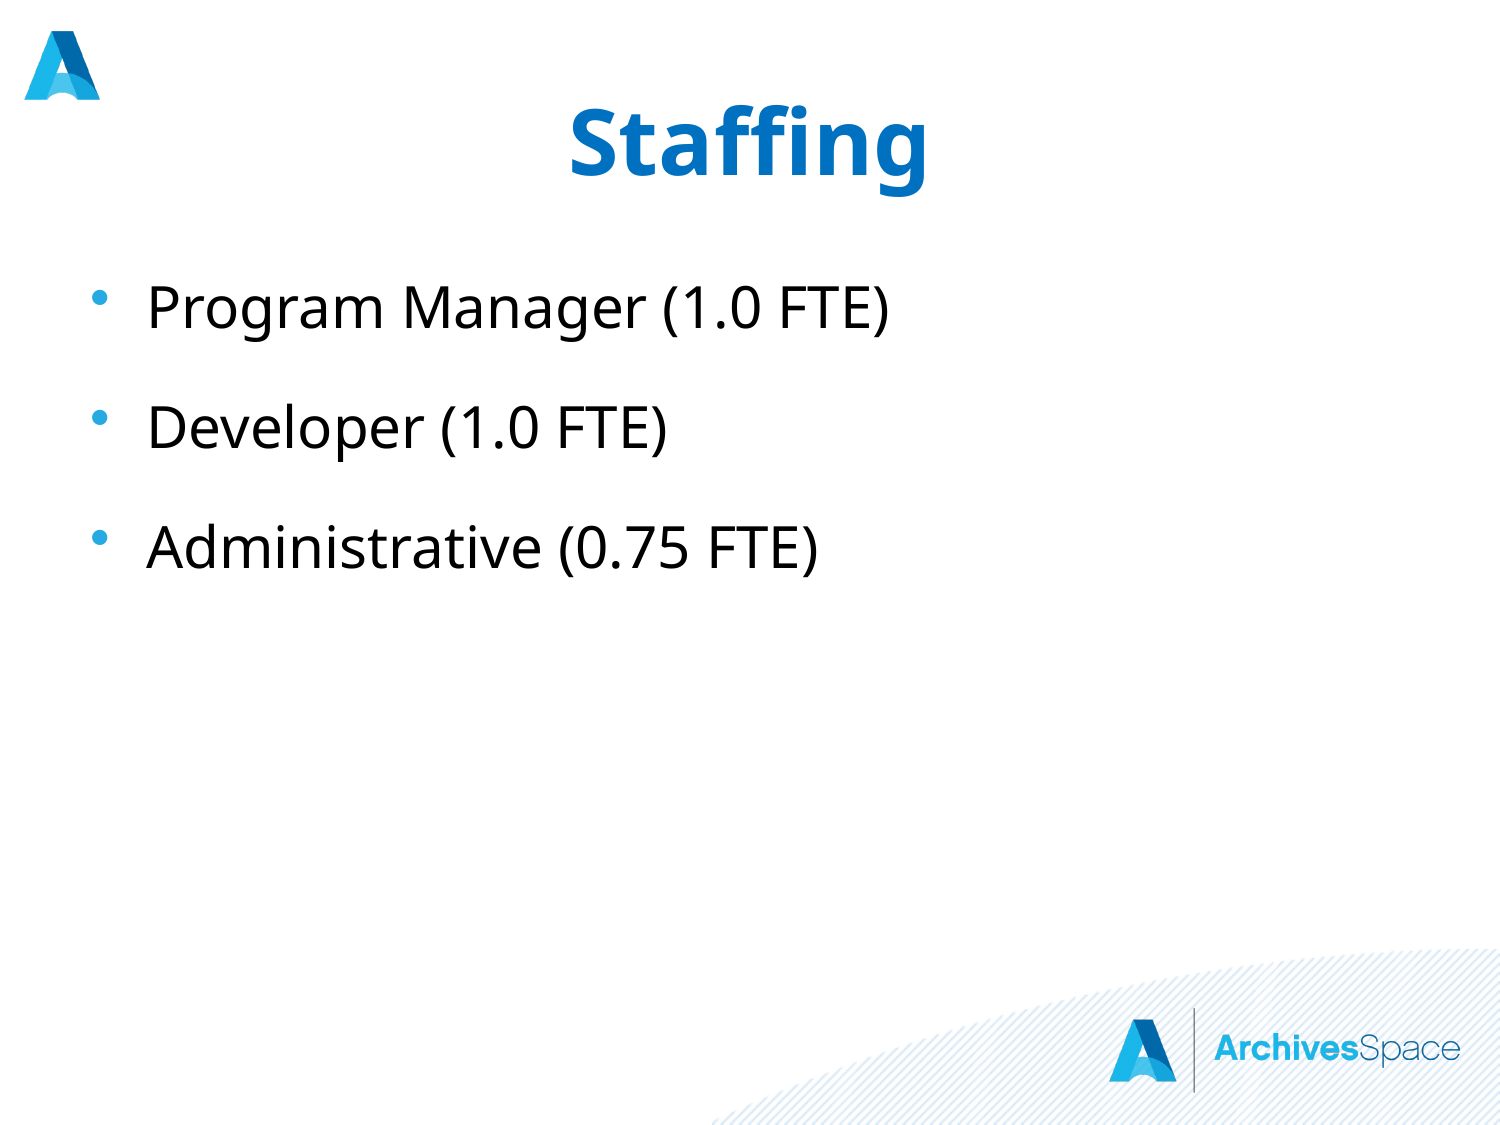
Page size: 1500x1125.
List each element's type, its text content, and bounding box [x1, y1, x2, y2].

picture [24, 31, 100, 100]
title Staffing [75, 45, 1425, 233]
picture [712, 949, 1500, 1125]
list Program Manager (1.0 FTE) Developer (1.0 FTE) Administrative (0.75 FTE) [74, 262, 1426, 988]
